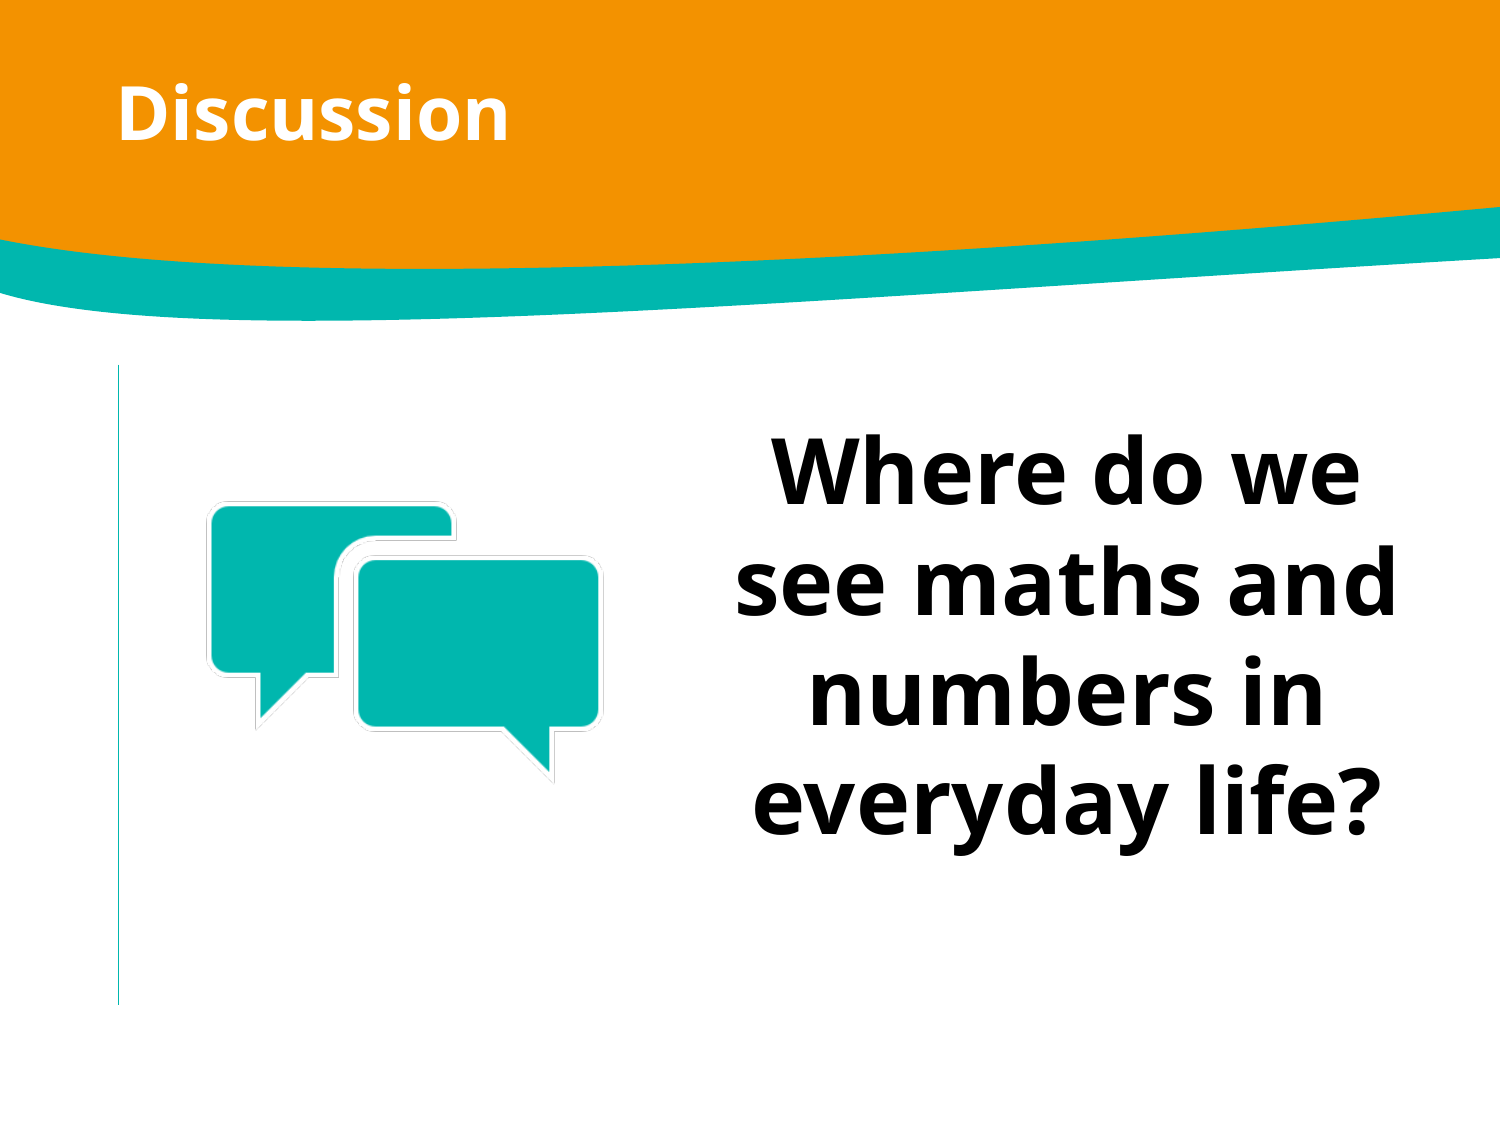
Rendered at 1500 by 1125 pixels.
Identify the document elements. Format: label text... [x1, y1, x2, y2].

text_box Where do we see maths and numbers in everyday life? [689, 406, 1446, 861]
list Discussion [100, 67, 1411, 258]
picture [170, 406, 640, 876]
